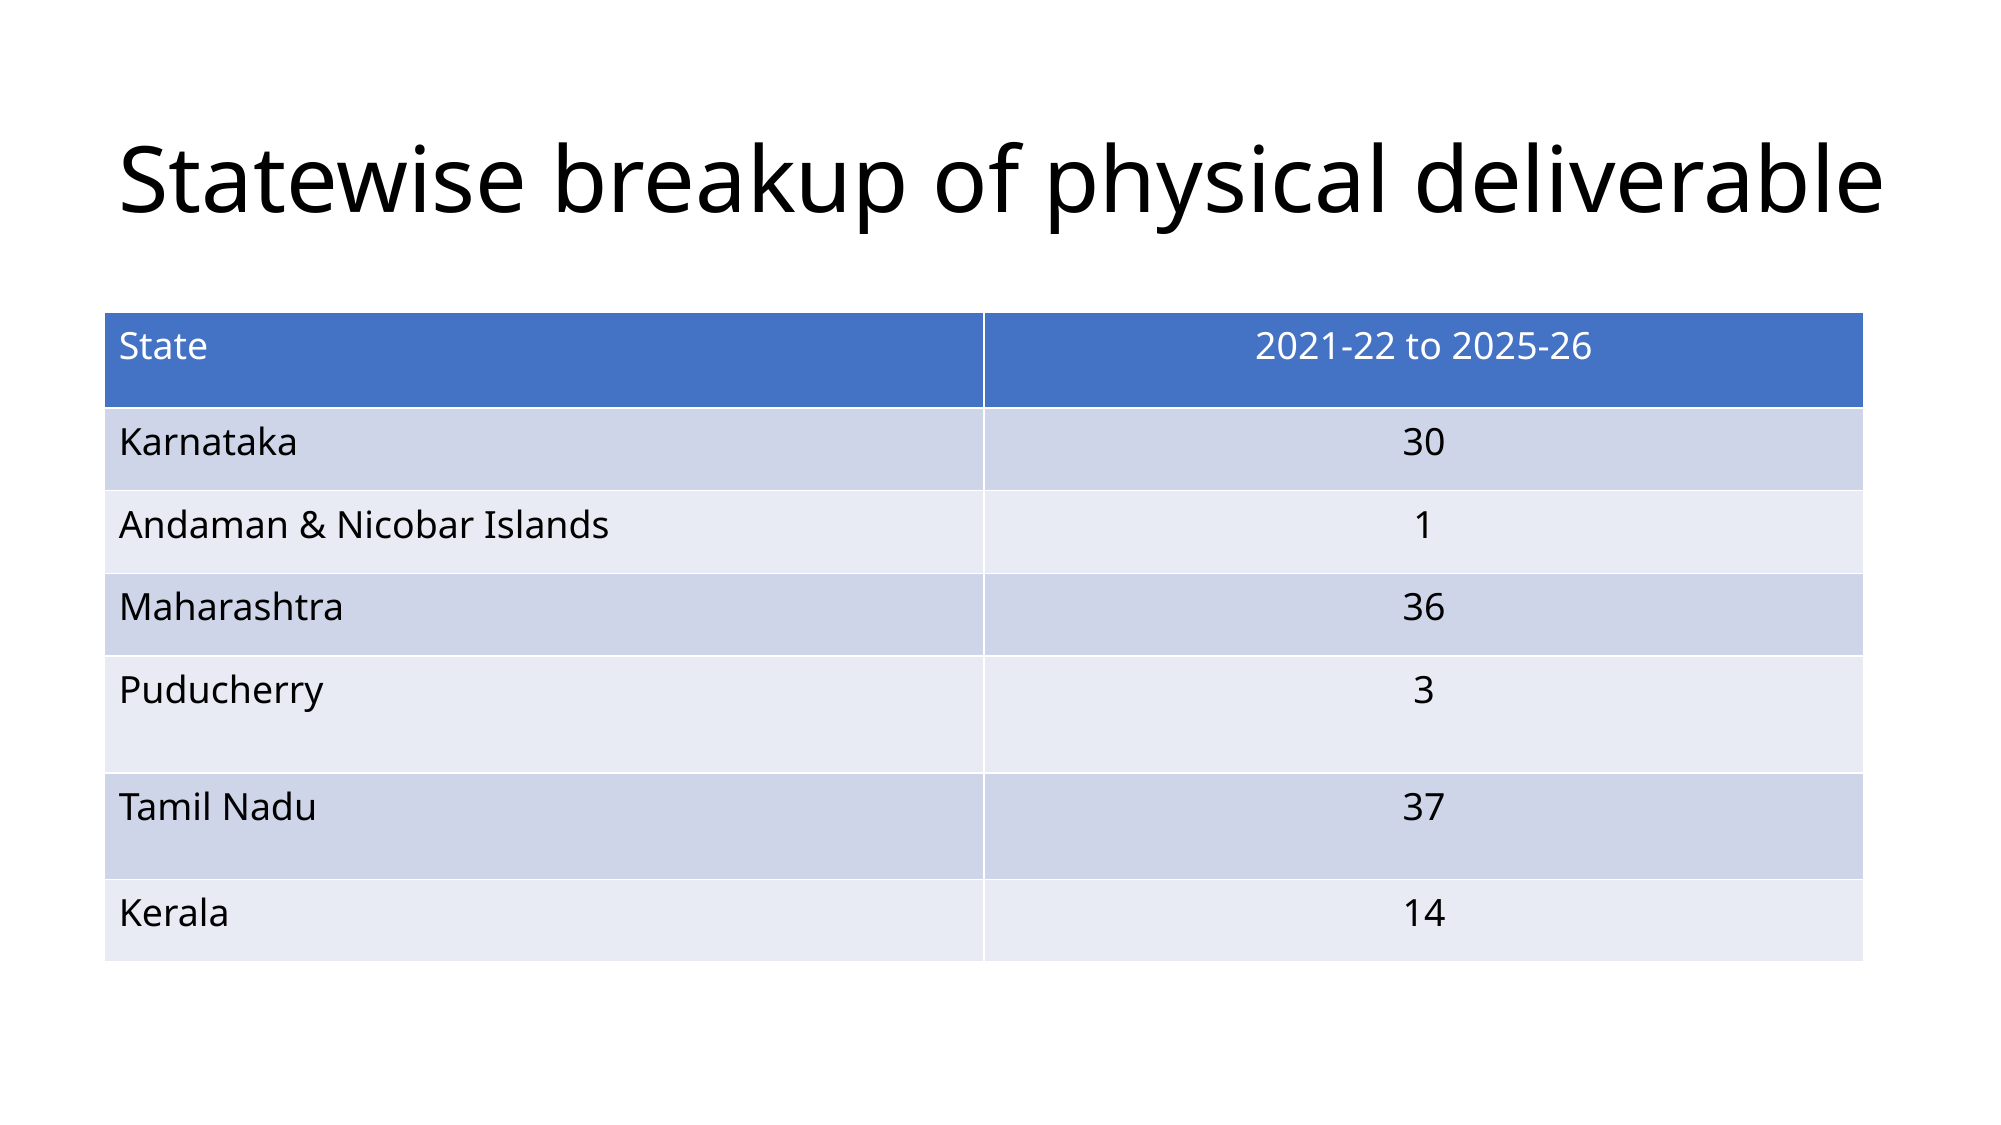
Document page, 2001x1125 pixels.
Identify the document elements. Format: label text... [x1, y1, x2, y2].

table_cell Maharashtra [105, 574, 983, 655]
table_cell 36 [985, 574, 1863, 655]
table_cell 3 [985, 657, 1863, 772]
table_cell 14 [985, 880, 1863, 961]
title Statewise breakup of physical deliverable [103, 85, 1932, 281]
table_cell Karnataka [105, 409, 983, 490]
table_cell 1 [985, 491, 1863, 573]
table_cell Tamil Nadu [105, 774, 983, 879]
table_cell 37 [985, 774, 1863, 879]
table_cell Puducherry [105, 657, 983, 772]
table_header 2021-22 to 2025-26 [985, 313, 1863, 407]
table_cell Kerala [105, 880, 983, 961]
table_cell 30 [985, 409, 1863, 490]
table_cell Andaman & Nicobar Islands [105, 491, 983, 573]
table_header State [105, 313, 983, 407]
